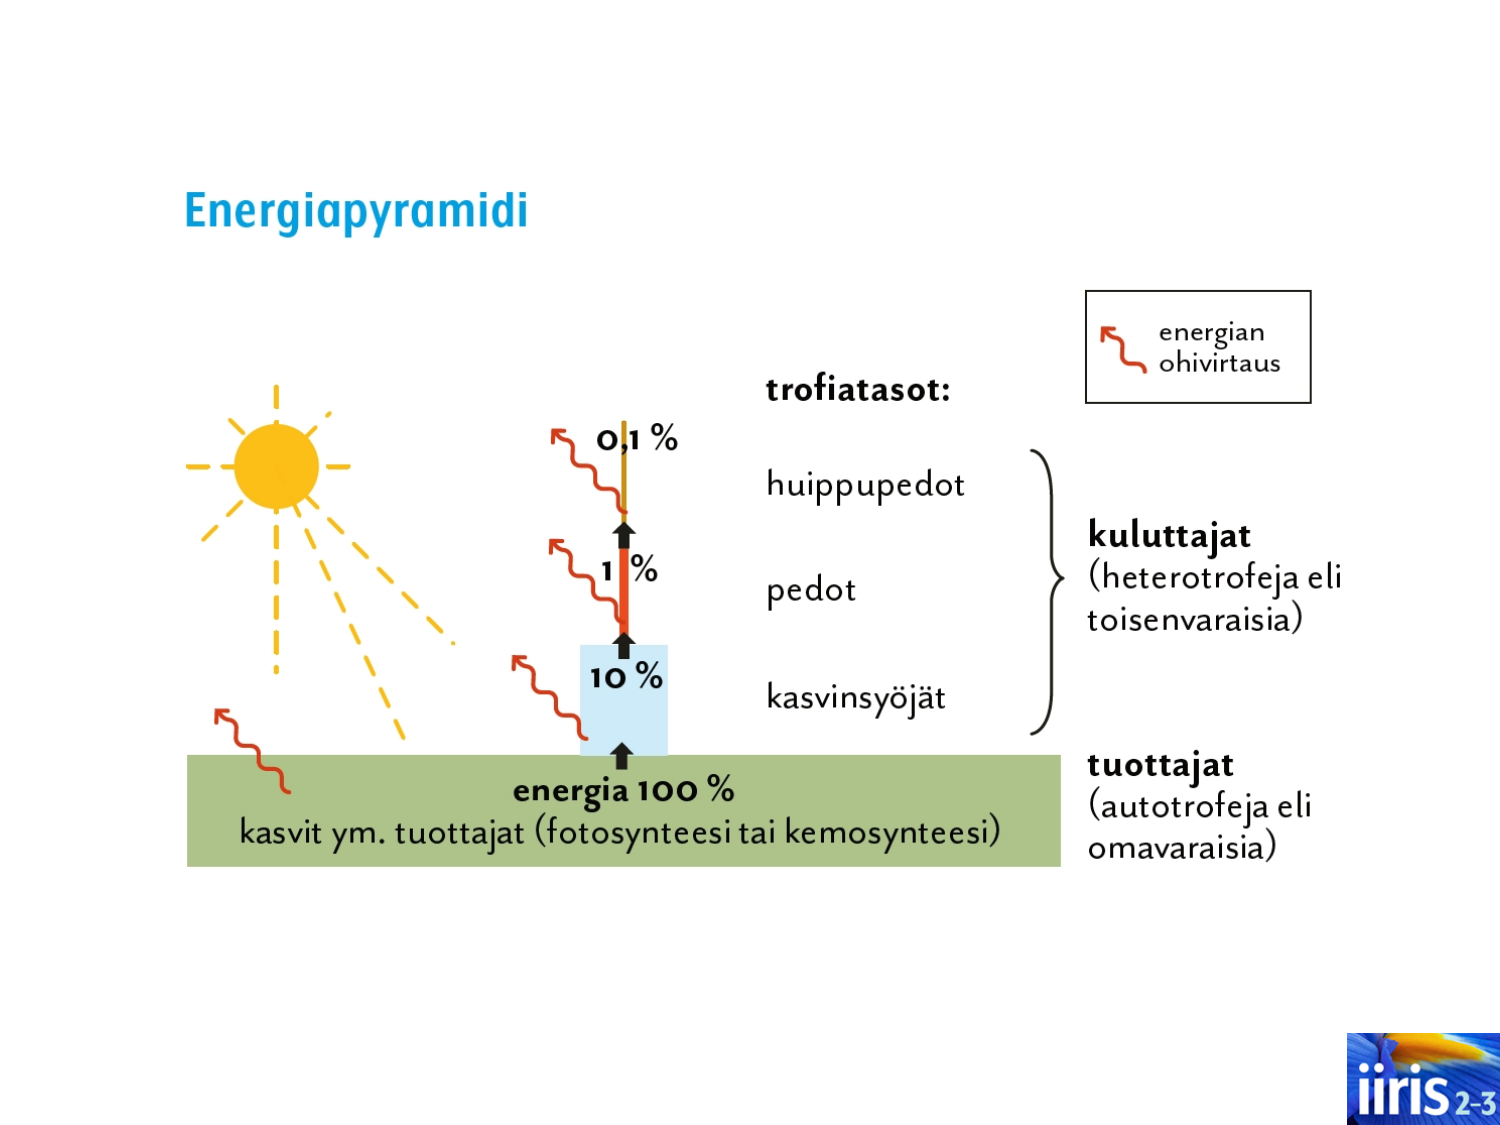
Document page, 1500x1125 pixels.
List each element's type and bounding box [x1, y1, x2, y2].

picture [1347, 1033, 1500, 1125]
picture [168, 180, 1348, 888]
